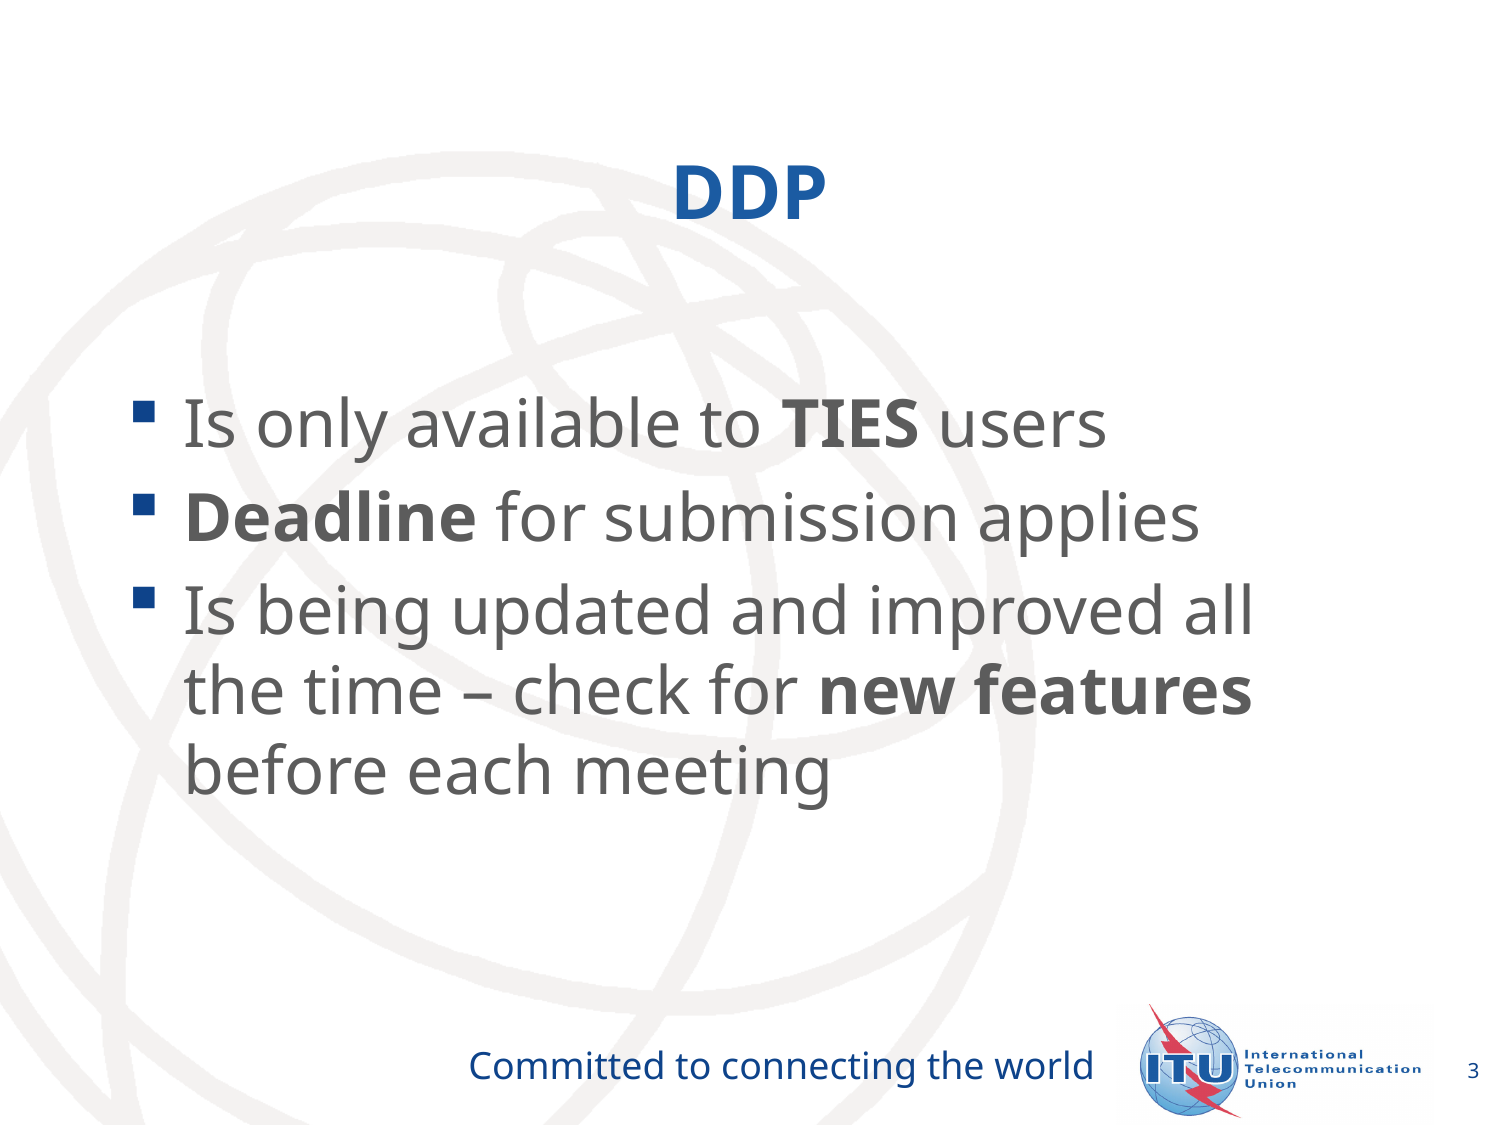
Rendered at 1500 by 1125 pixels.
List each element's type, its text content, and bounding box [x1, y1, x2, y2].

list Is only available to TIES users Deadline for submission applies Is being updated and improved all the time – check for new features before each meeting [111, 373, 1388, 906]
slide_number 3 [1438, 1050, 1495, 1091]
picture [0, 132, 1061, 1125]
title DDP [111, 136, 1388, 243]
